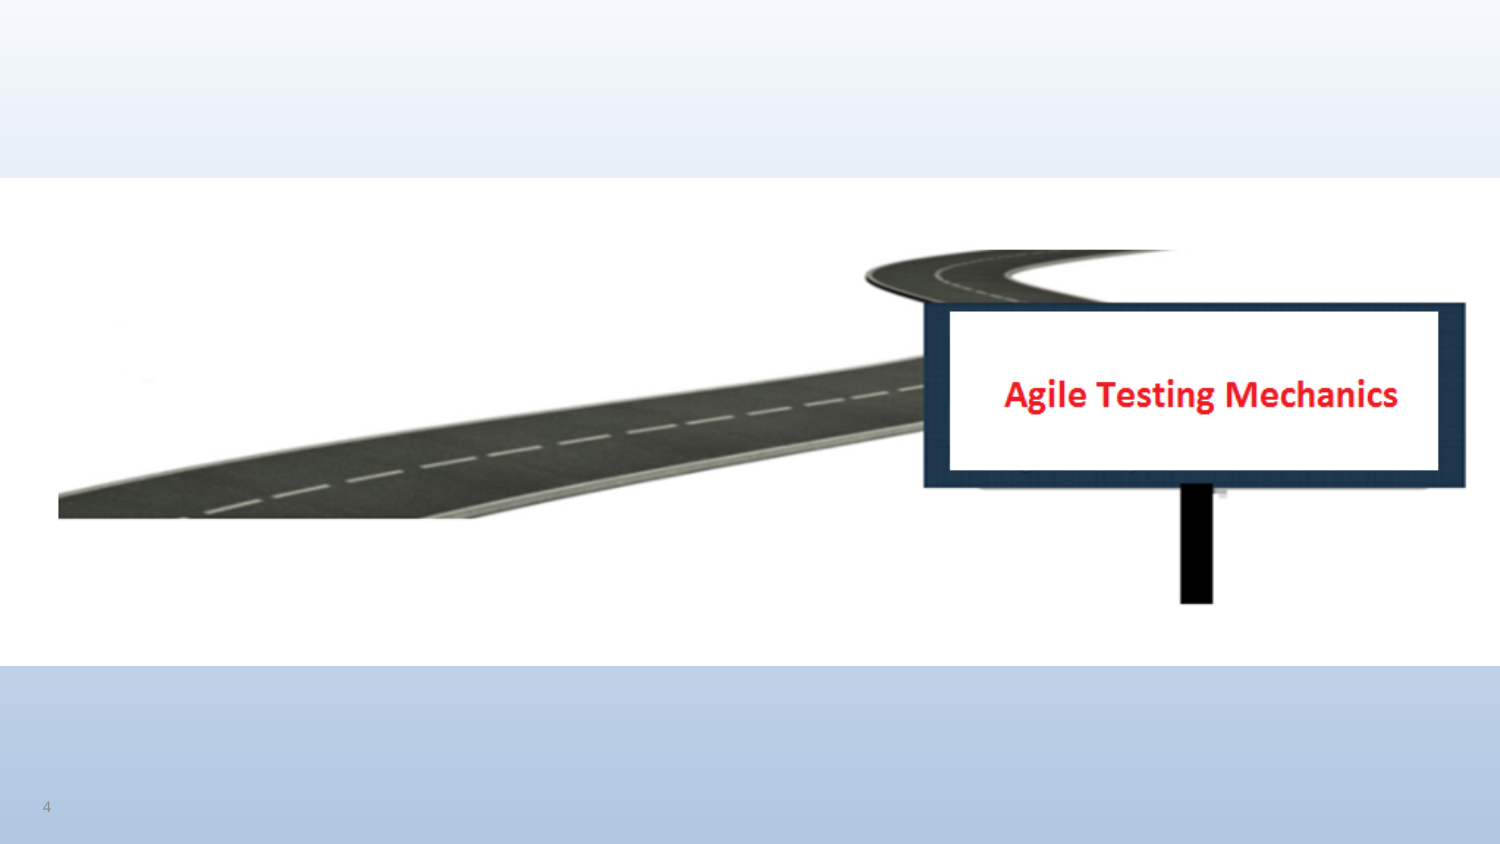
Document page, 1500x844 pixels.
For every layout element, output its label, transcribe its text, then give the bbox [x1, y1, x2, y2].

picture [0, 178, 1500, 666]
slide_number 4 [27, 792, 67, 824]
